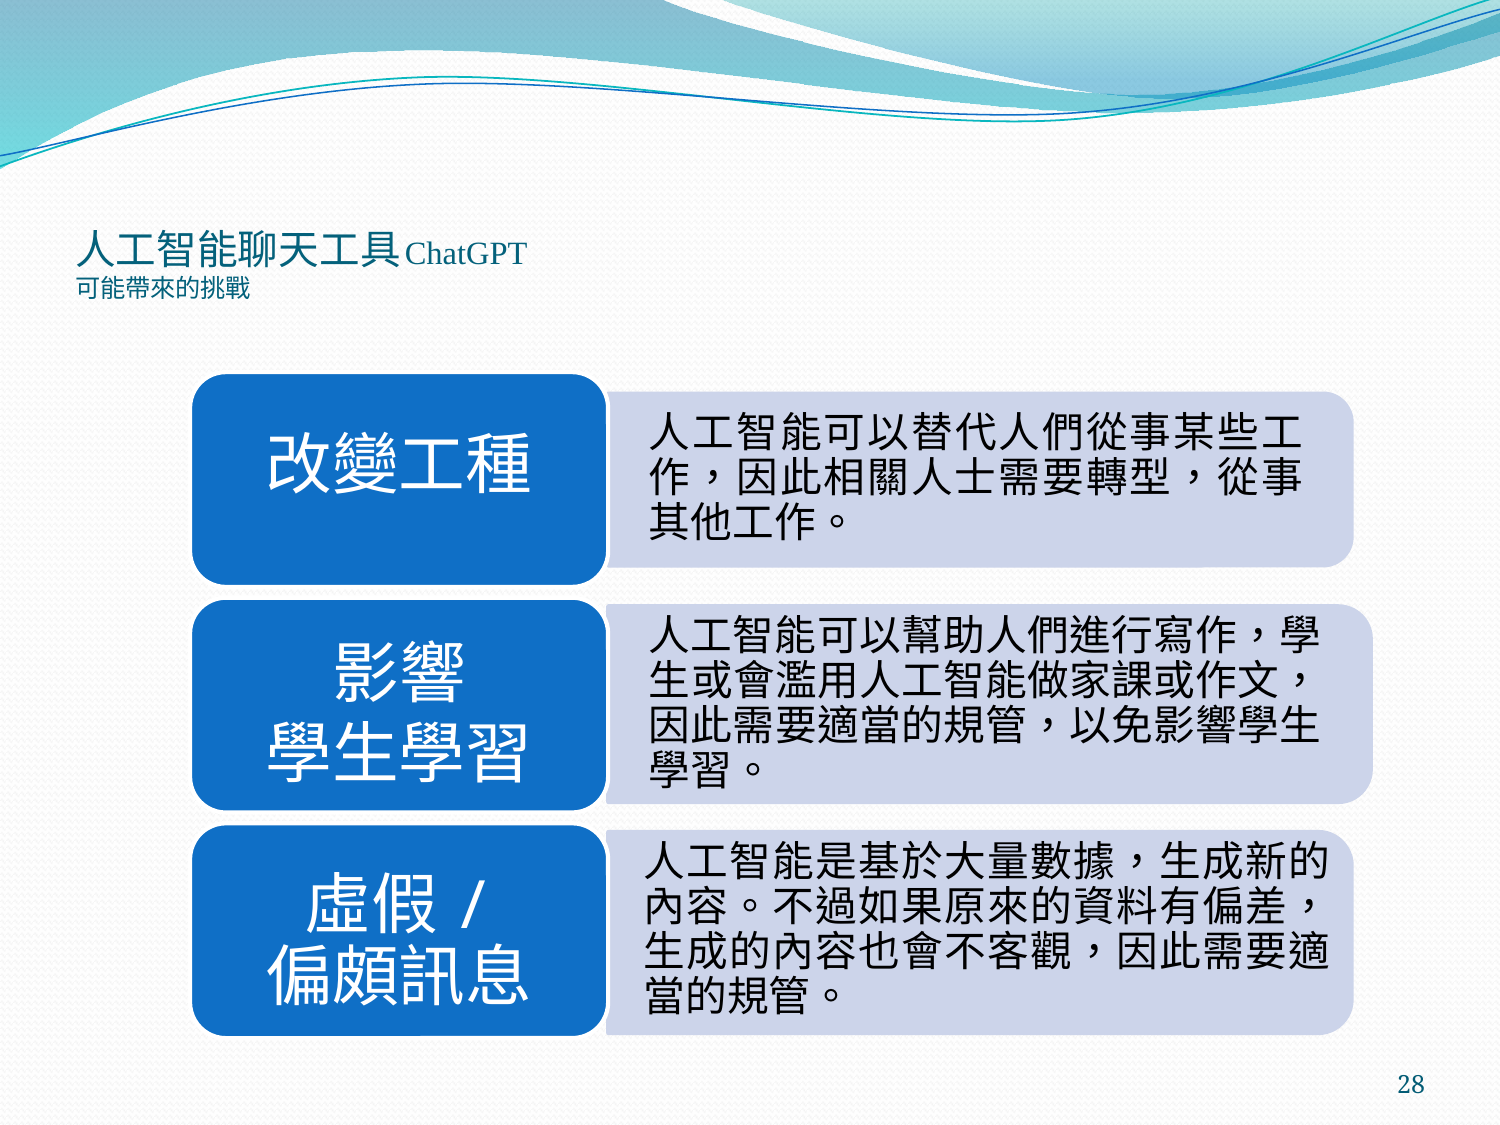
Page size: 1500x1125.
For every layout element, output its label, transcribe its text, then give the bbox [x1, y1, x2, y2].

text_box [74, 317, 1426, 1038]
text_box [614, 393, 1352, 566]
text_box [189, 823, 609, 1039]
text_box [189, 597, 609, 813]
slide_number 28 [1299, 1049, 1425, 1103]
title 人工智能聊天工具ChatGPT 可能帶來的挑戰 [75, 115, 1438, 303]
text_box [613, 831, 1371, 1034]
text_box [189, 371, 609, 588]
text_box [614, 606, 1371, 803]
